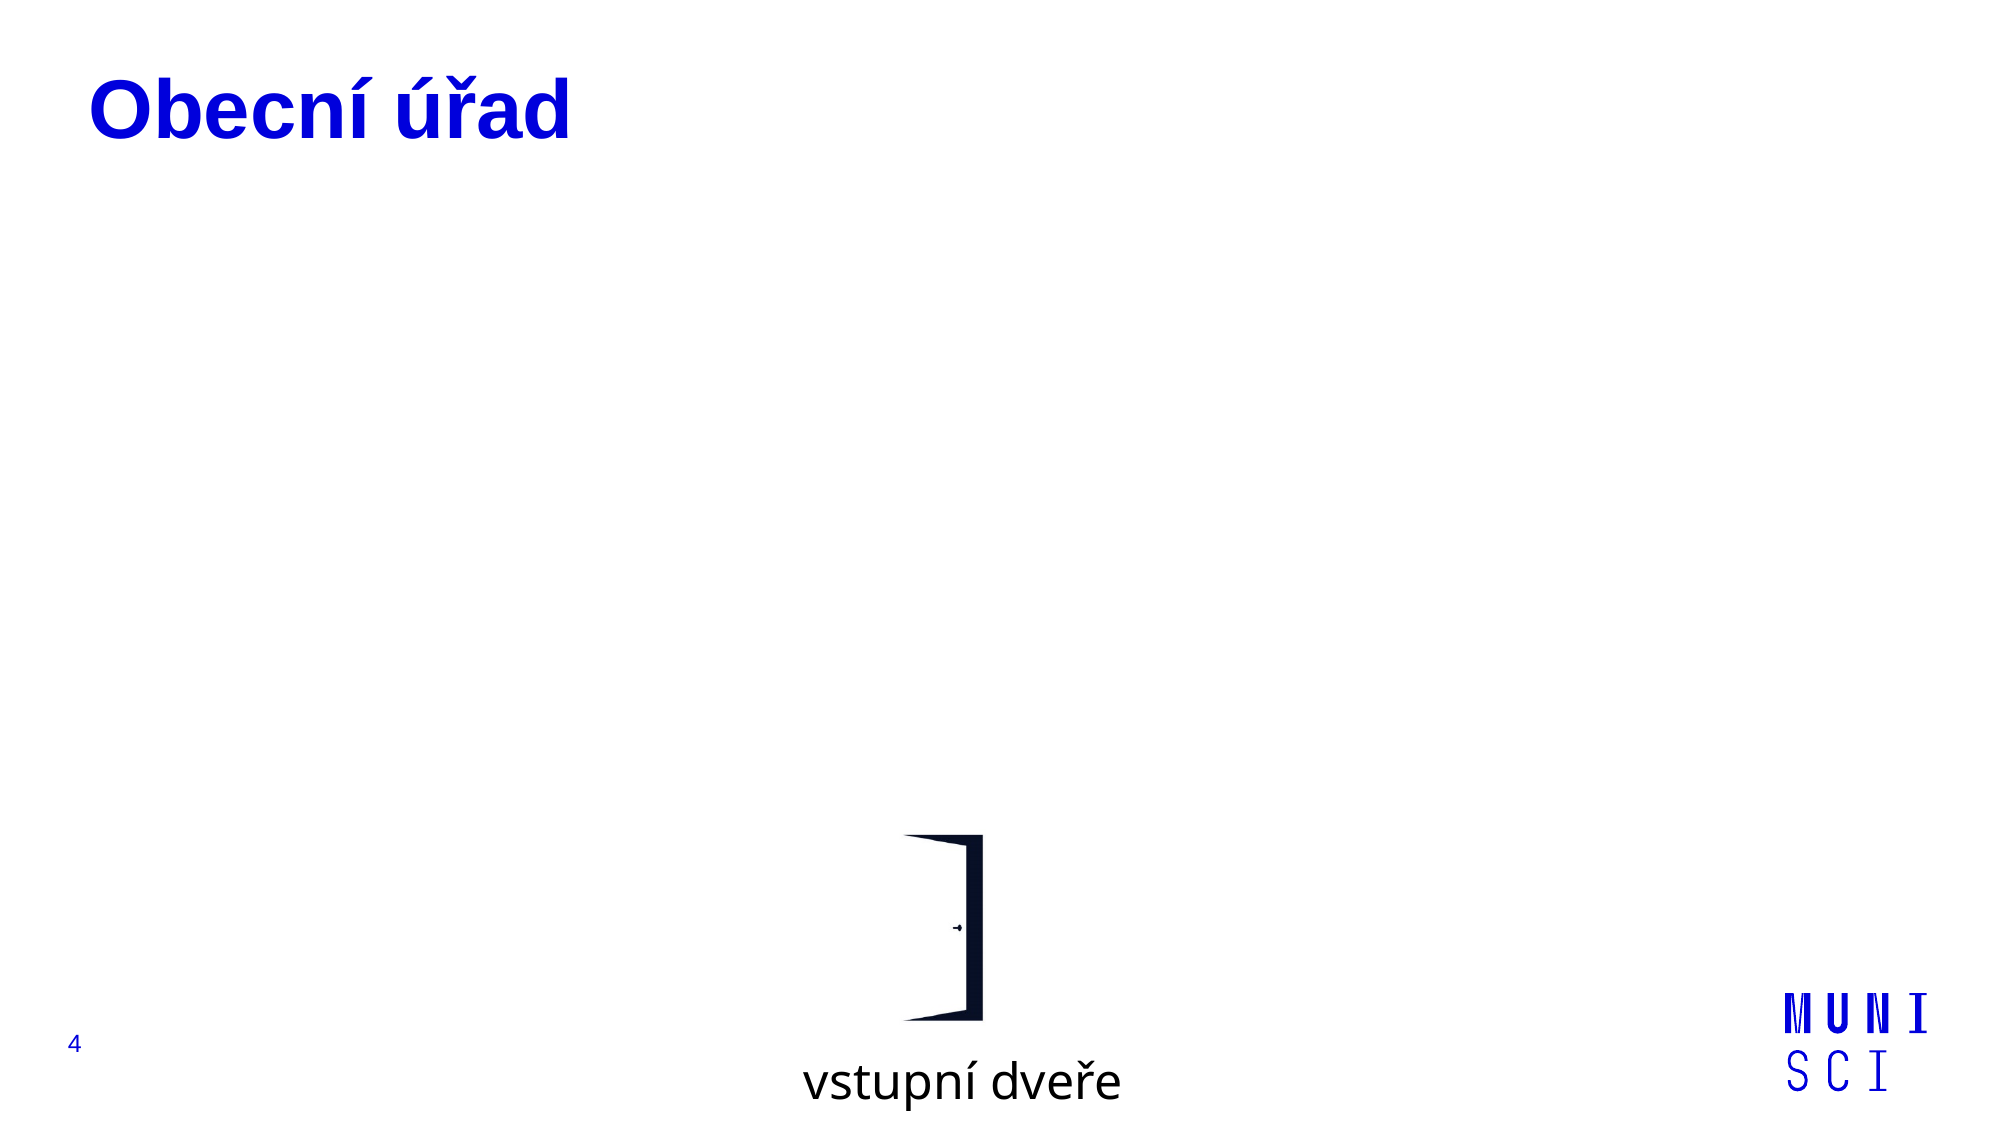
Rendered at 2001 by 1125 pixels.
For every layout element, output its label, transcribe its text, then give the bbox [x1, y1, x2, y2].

slide_number 4 [67, 1021, 110, 1063]
picture [788, 773, 1096, 1081]
title Obecní úřad [88, 71, 1267, 146]
text_box vstupní dveře [789, 1042, 1211, 1117]
